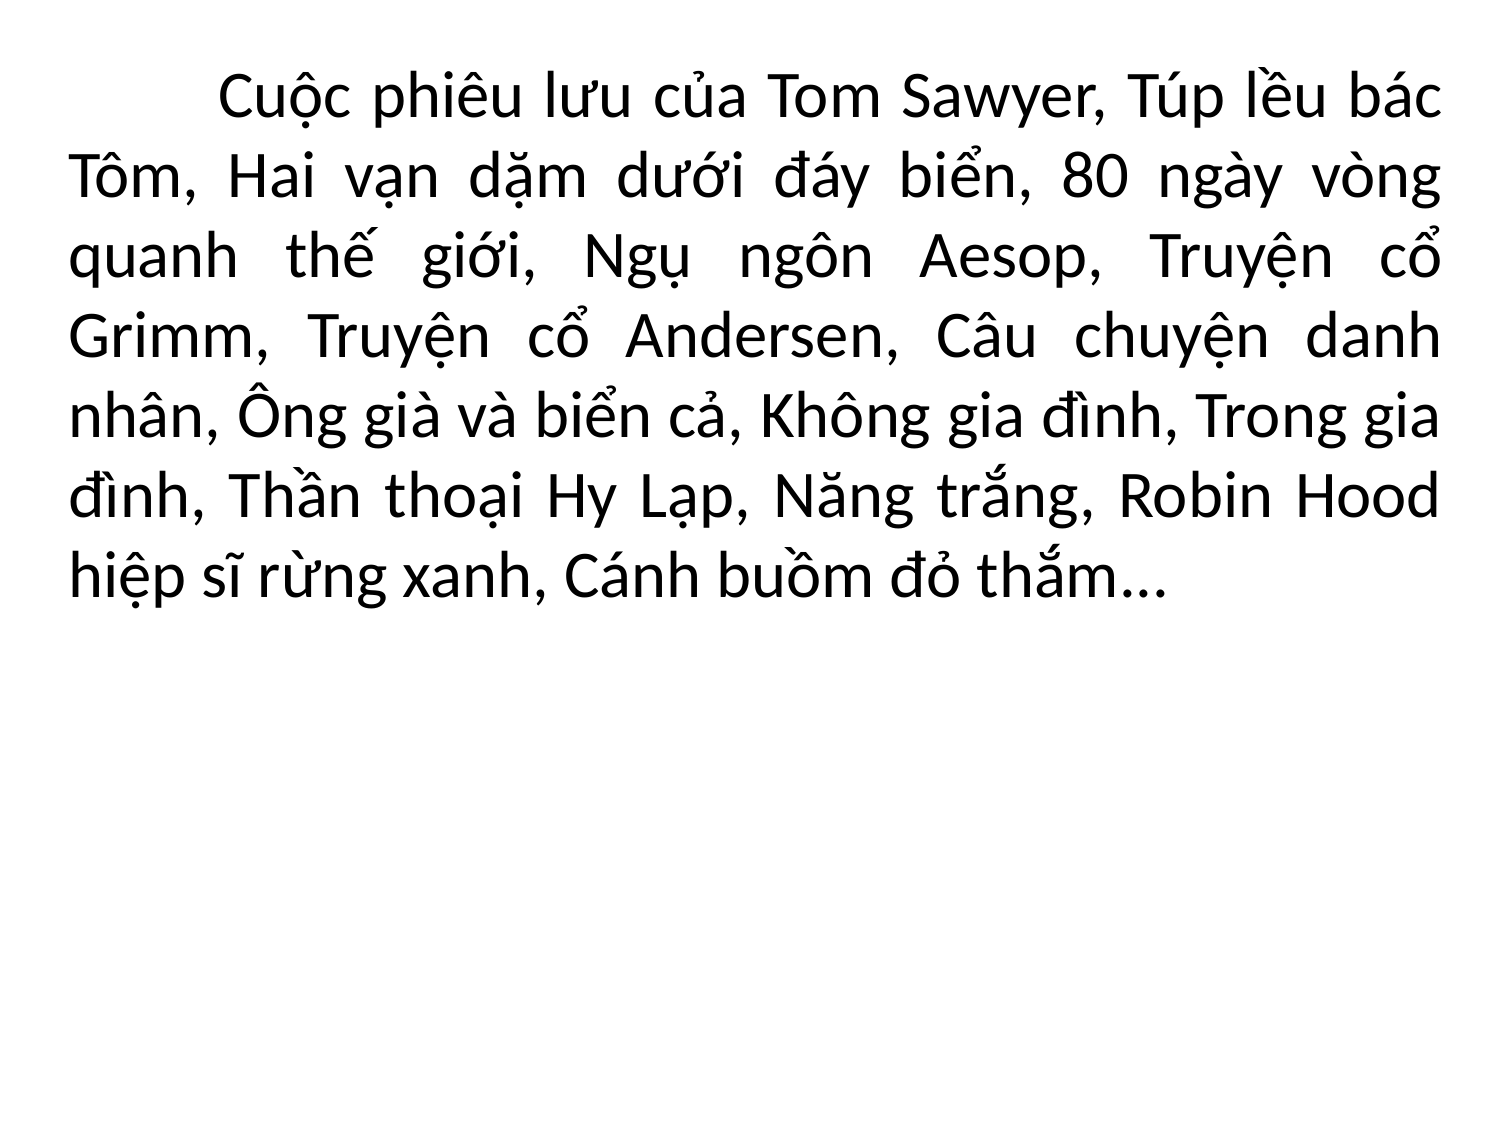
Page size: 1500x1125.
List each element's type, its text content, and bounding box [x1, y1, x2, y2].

list Cuộc phiêu lưu của Tom Sawyer, Túp lều bác Tôm, Hai vạn dặm dưới đáy biển, 80 ngày vòng quanh thế giới, Ngụ ngôn Aesop, Truyện cổ Grimm, Truyện cổ Andersen, Câu chuyện danh nhân, Ông già và biển cả, Không gia đình, Trong gia đình, Thần thoại Hy Lạp, Năng trắng, Robin Hood hiệp sĩ rừng xanh, Cánh buồm đỏ thắm... [53, 42, 1459, 1094]
